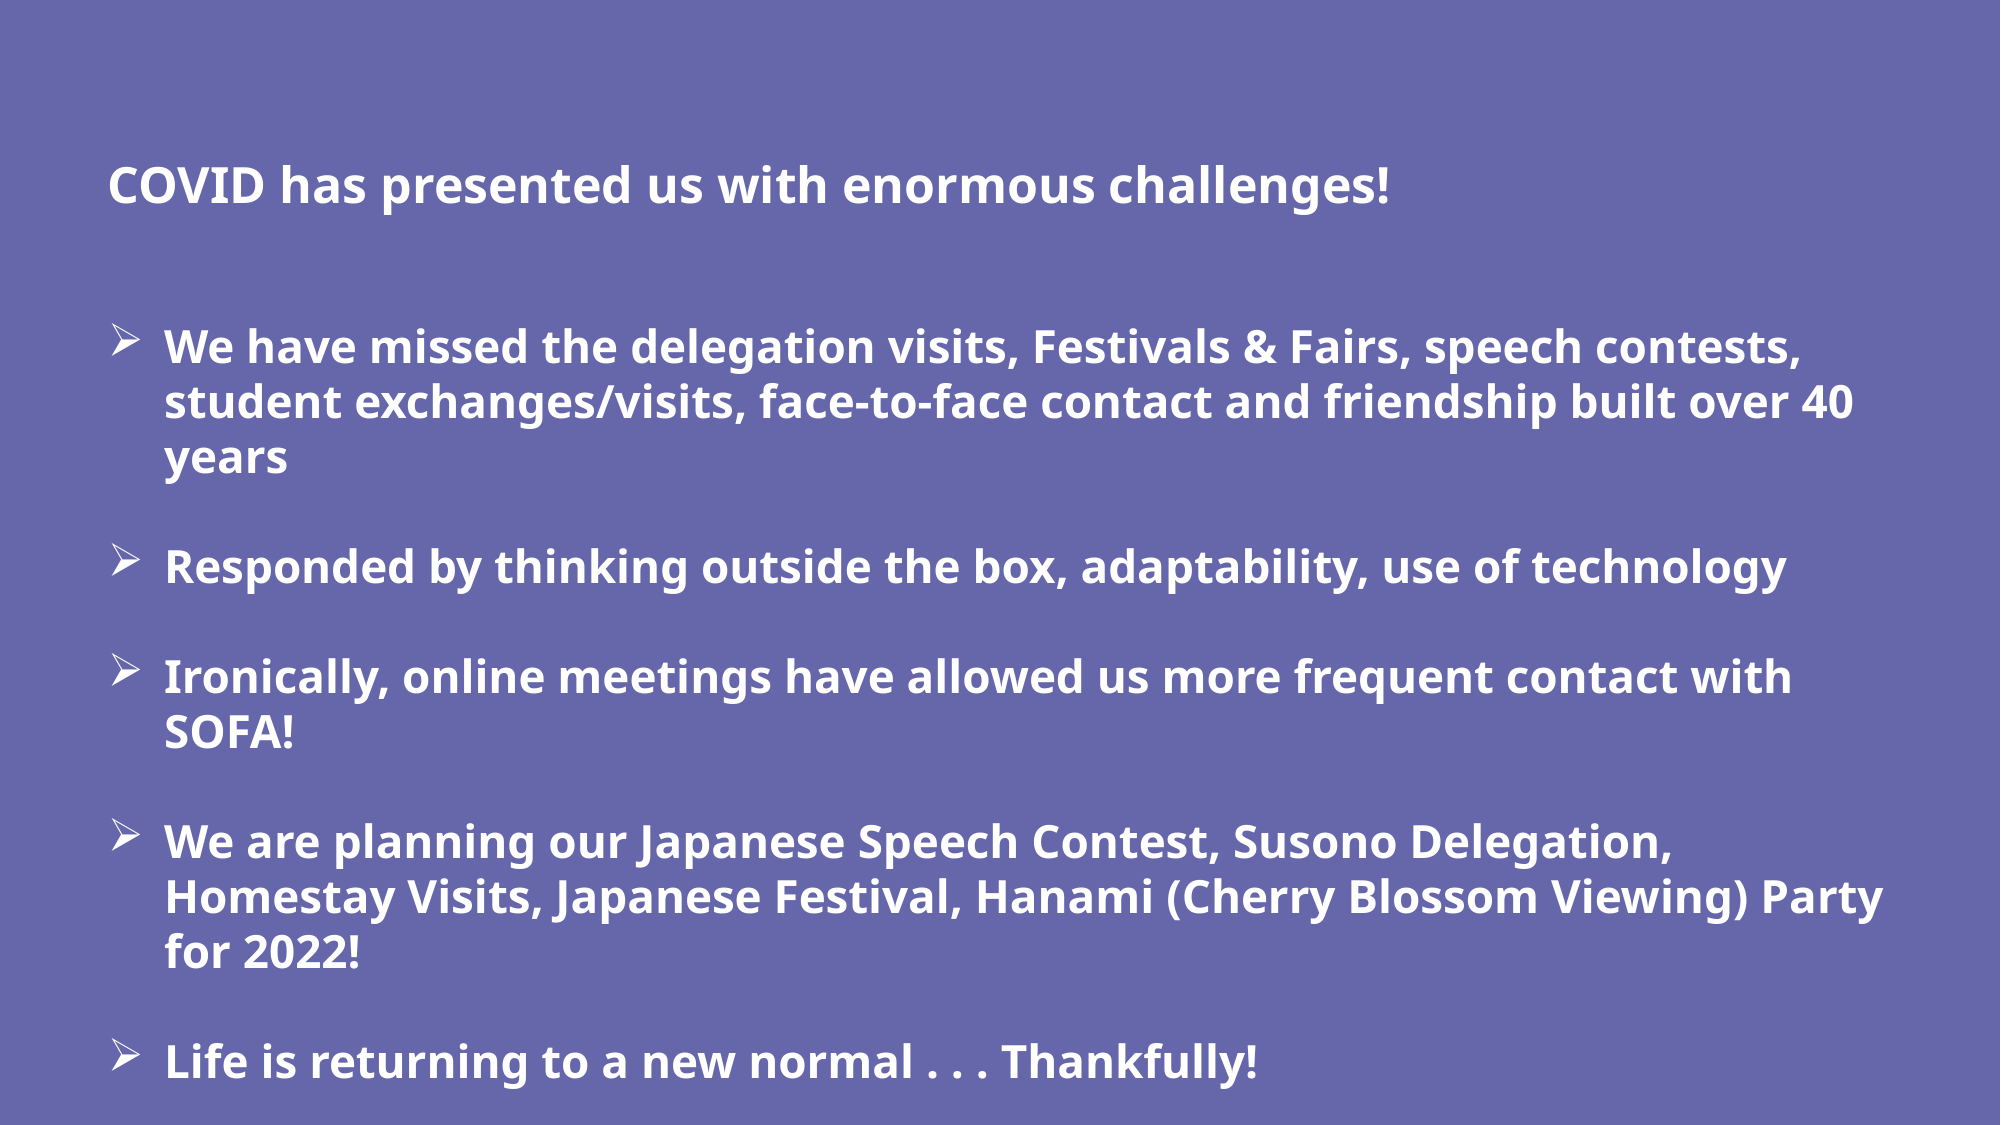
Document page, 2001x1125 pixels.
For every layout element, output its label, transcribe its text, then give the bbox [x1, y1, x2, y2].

text_box COVID has presented us with enormous challenges! We have missed the delegation visits, Festivals & Fairs, speech contests, student exchanges/visits, face-to-face contact and friendship built over 40 years Responded by thinking outside the box, adaptability, use of technology Ironically, online meetings have allowed us more frequent contact with SOFA! We are planning our Japanese Speech Contest, Susono Delegation, Homestay Visits, Japanese Festival, Hanami (Cherry Blossom Viewing) Party for 2022! Life is returning to a new normal . . . Thankfully! [93, 145, 1907, 1096]
